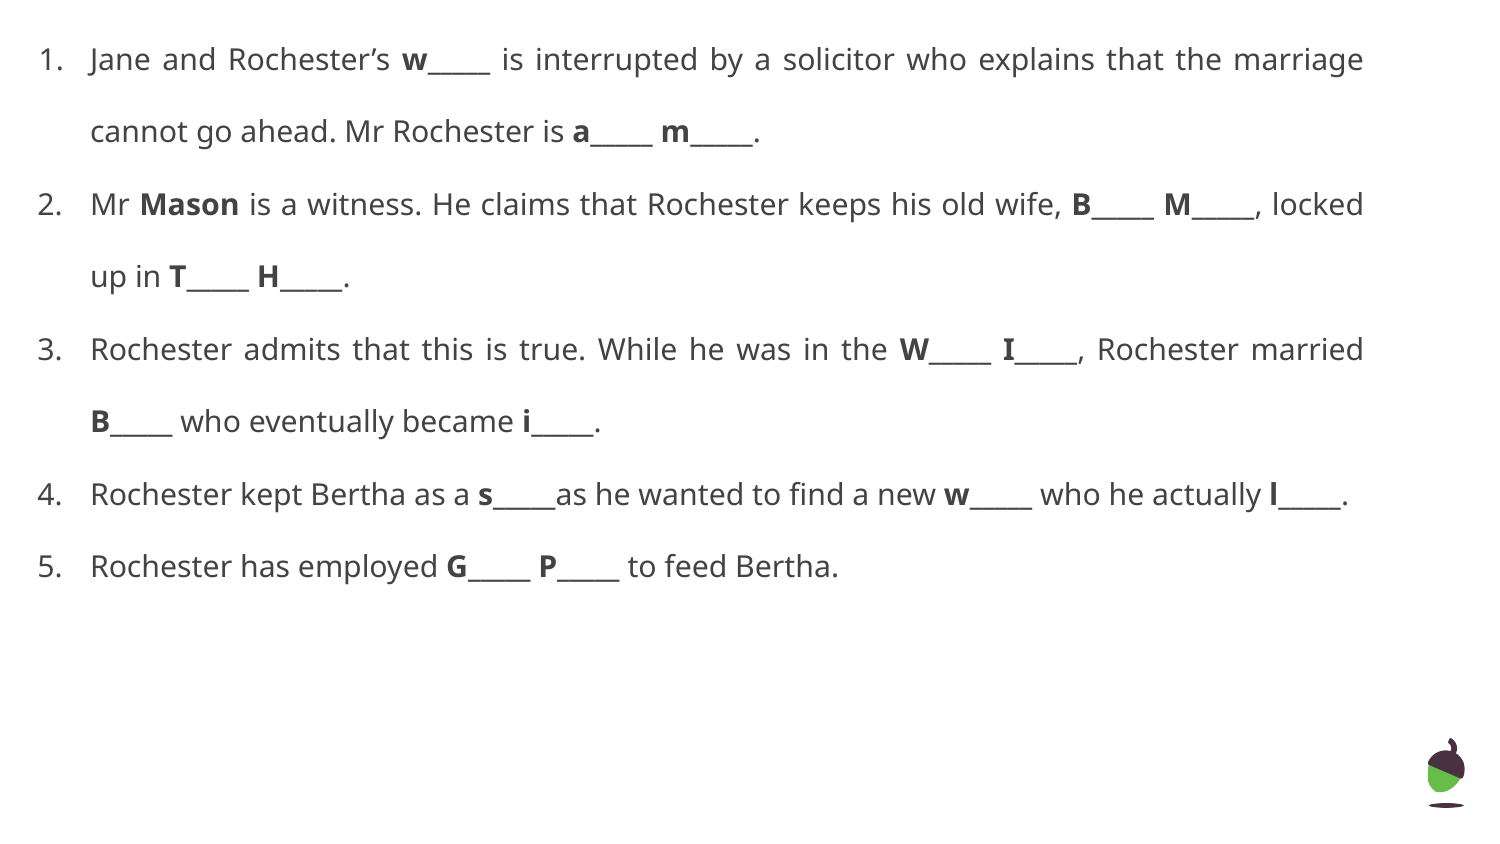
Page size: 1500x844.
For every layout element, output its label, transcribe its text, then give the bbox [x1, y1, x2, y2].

picture [1427, 738, 1465, 808]
text_box Jane and Rochester’s w_____ is interrupted by a solicitor who explains that the marriage cannot go ahead. Mr Rochester is a_____ m_____. Mr Mason is a witness. He claims that Rochester keeps his old wife, B_____ M_____, locked up in T_____ H_____. Rochester admits that this is true. While he was in the W_____ I_____, Rochester married B_____ who eventually became i_____. Rochester kept Bertha as a s_____as he wanted to find a new w_____ who he actually l_____. Rochester has employed G_____ P_____ to feed Bertha. [0, 0, 1380, 108]
